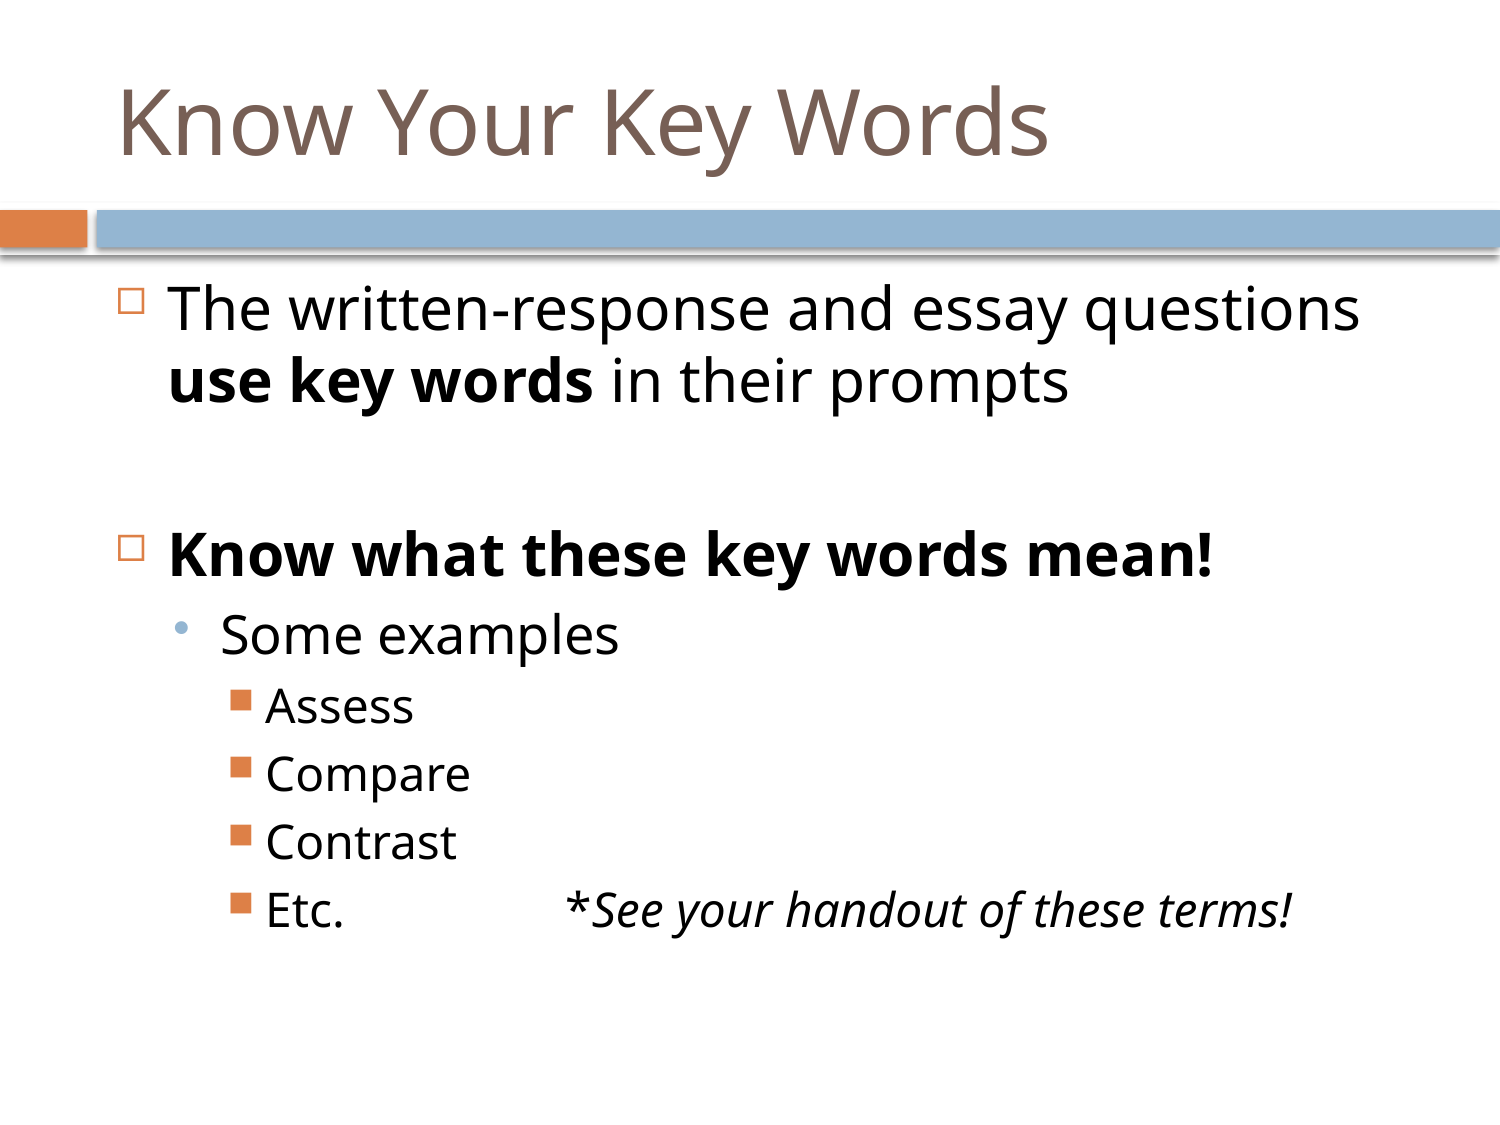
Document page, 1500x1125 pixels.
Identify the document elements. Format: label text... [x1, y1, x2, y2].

list The written-response and essay questions use key words in their prompts Know what these key words mean! Some examples Assess Compare Contrast Etc. *See your handout of these terms! [100, 262, 1438, 1000]
title Know Your Key Words [100, 37, 1438, 200]
